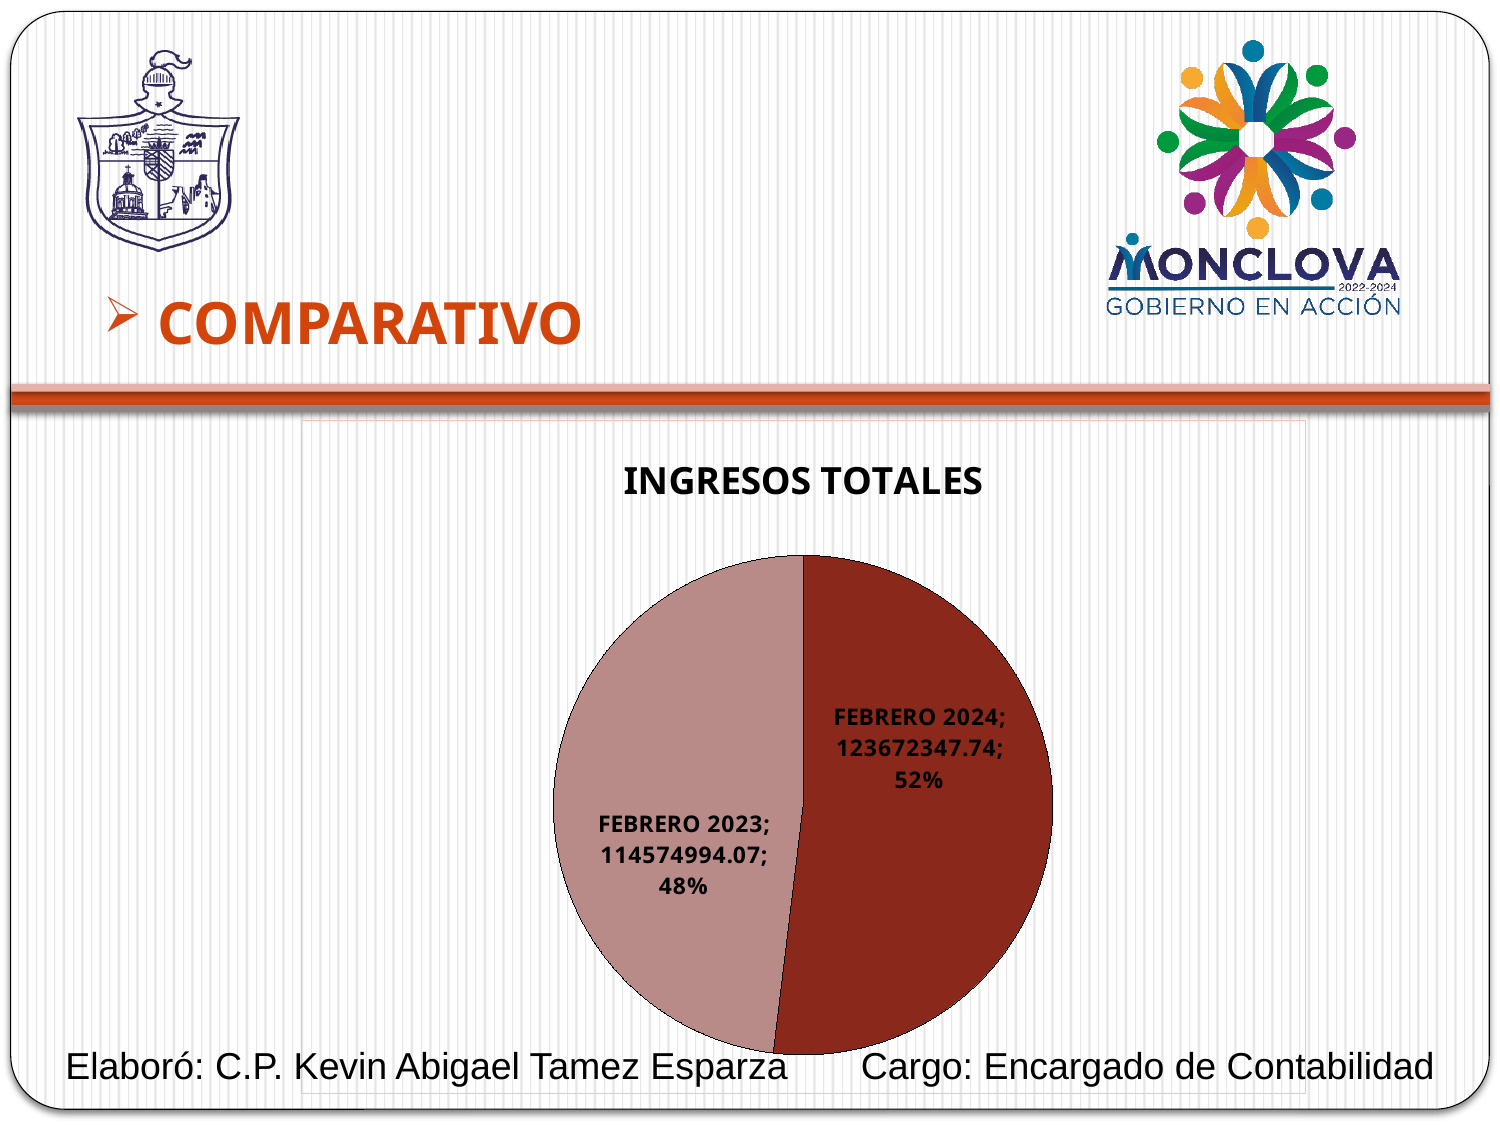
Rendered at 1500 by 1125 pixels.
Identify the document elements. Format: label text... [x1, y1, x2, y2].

list COMPARATIVO [88, 278, 1364, 388]
text_box Elaboró: C.P. Kevin Abigael Tamez Esparza Cargo: Encargado de Contabilidad [1310, 1034, 1483, 1095]
chart [300, 420, 1306, 1095]
text_box Elaboró: C.P. Kevin Abigael Tamez Esparza Cargo: Encargado de Contabilidad [17, 1034, 295, 1095]
picture [1106, 38, 1400, 315]
picture [76, 49, 243, 256]
